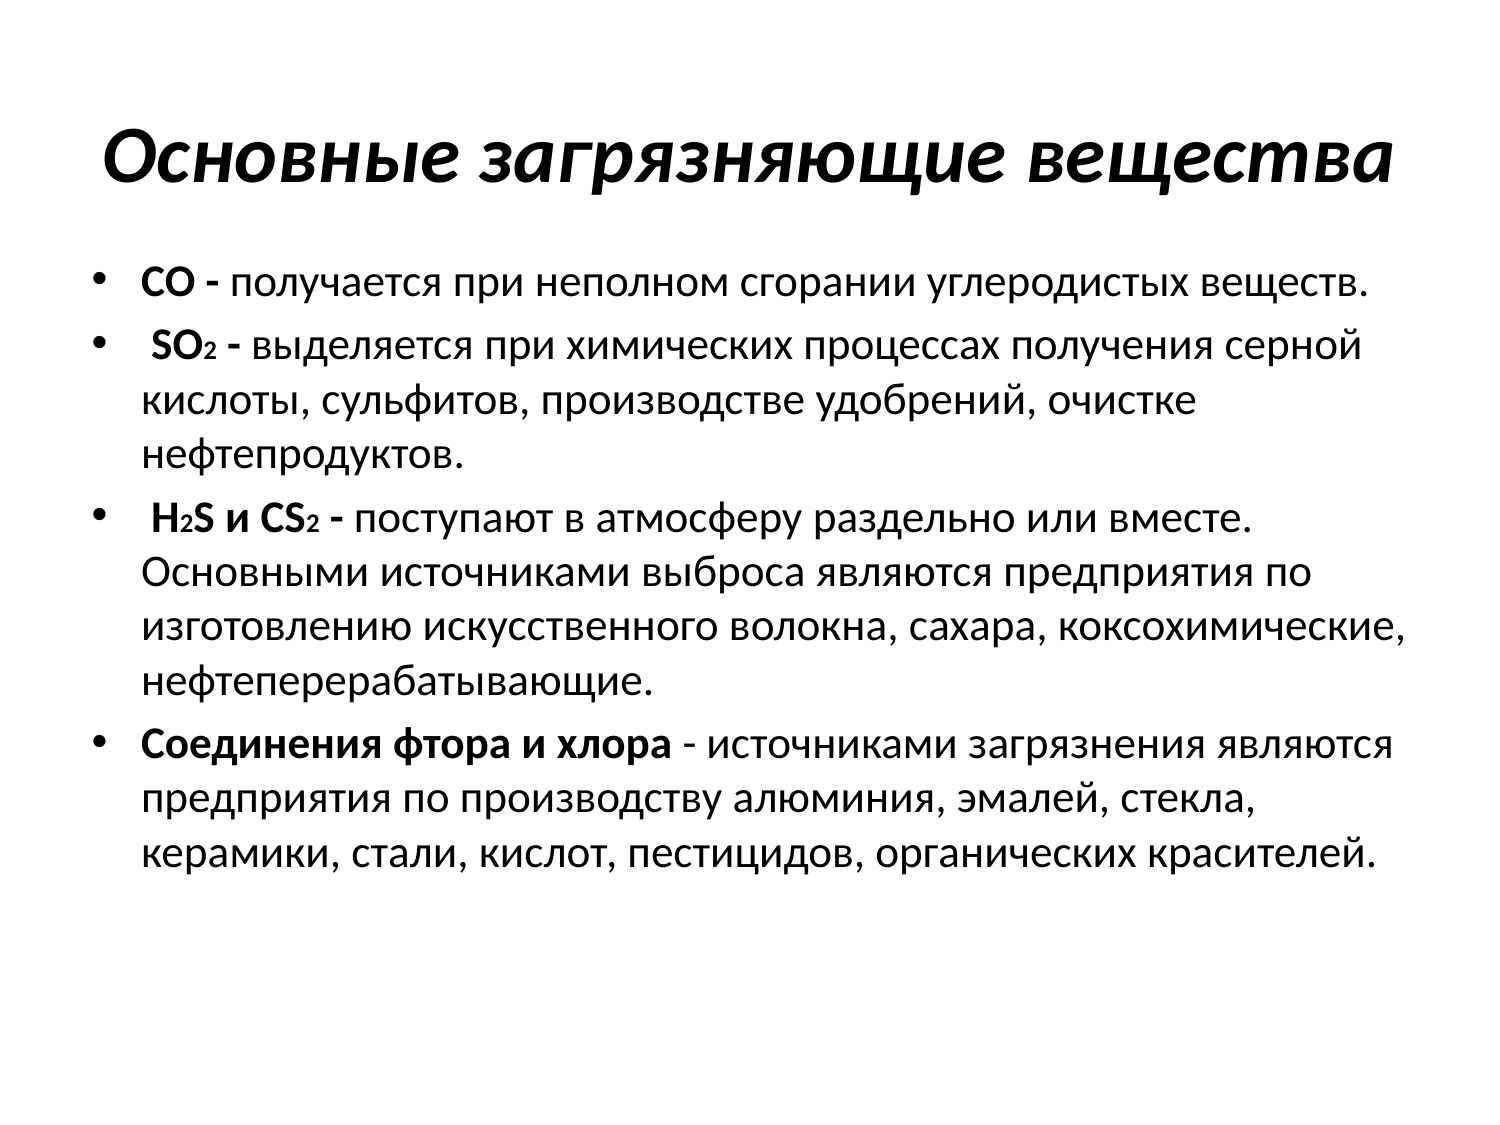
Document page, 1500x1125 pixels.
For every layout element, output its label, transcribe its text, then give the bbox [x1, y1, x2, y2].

list СО - получается при неполном сгорании углеродистых веществ. SO2 - выделяется при химических процессах получения серной кислоты, сульфитов, производстве удобрений, очистке нефтепродуктов. H2S и CS2 - поступают в атмосферу раздельно или вместе. Основными источниками выброса являются предприятия по изготовлению искусственного волокна, сахара, коксохимические, нефтеперерабатывающие. Соединения фтора и хлора - источниками загрязнения являются предприятия по производству алюминия, эмалей, стекла, керамики, стали, кислот, пестицидов, органических красителей. [76, 243, 1427, 958]
title Основные загрязняющие вещества [75, 45, 1425, 256]
